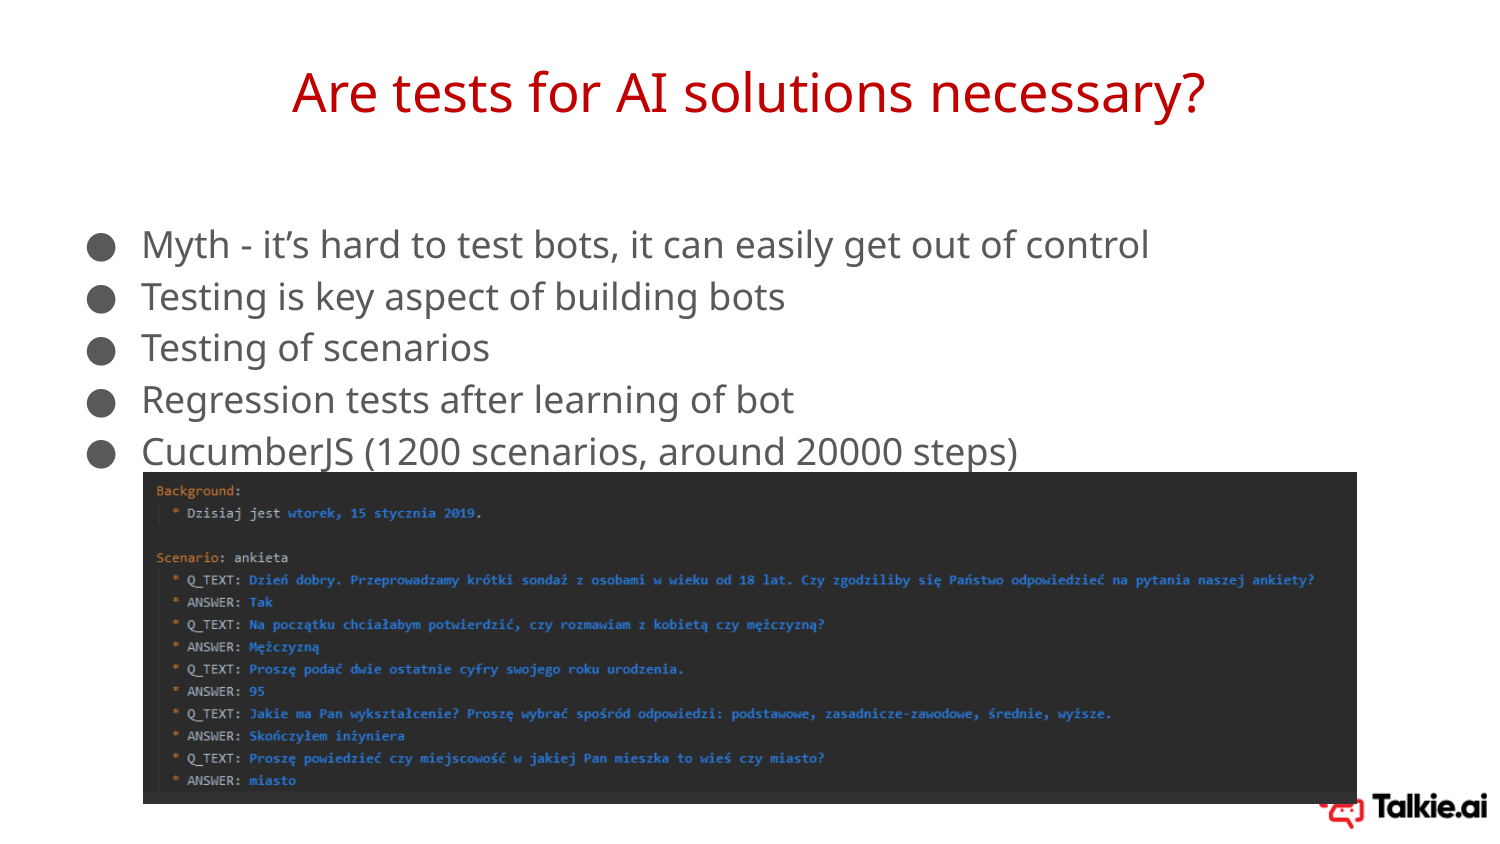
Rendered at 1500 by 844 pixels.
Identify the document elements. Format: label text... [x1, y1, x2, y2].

list Myth - it’s hard to test bots, it can easily get out of control Testing is key aspect of building bots Testing of scenarios Regression tests after learning of bot CucumberJS (1200 scenarios, around 20000 steps) [51, 199, 1449, 473]
title Are tests for AI solutions necessary? [51, 43, 1449, 186]
picture [142, 471, 1488, 830]
